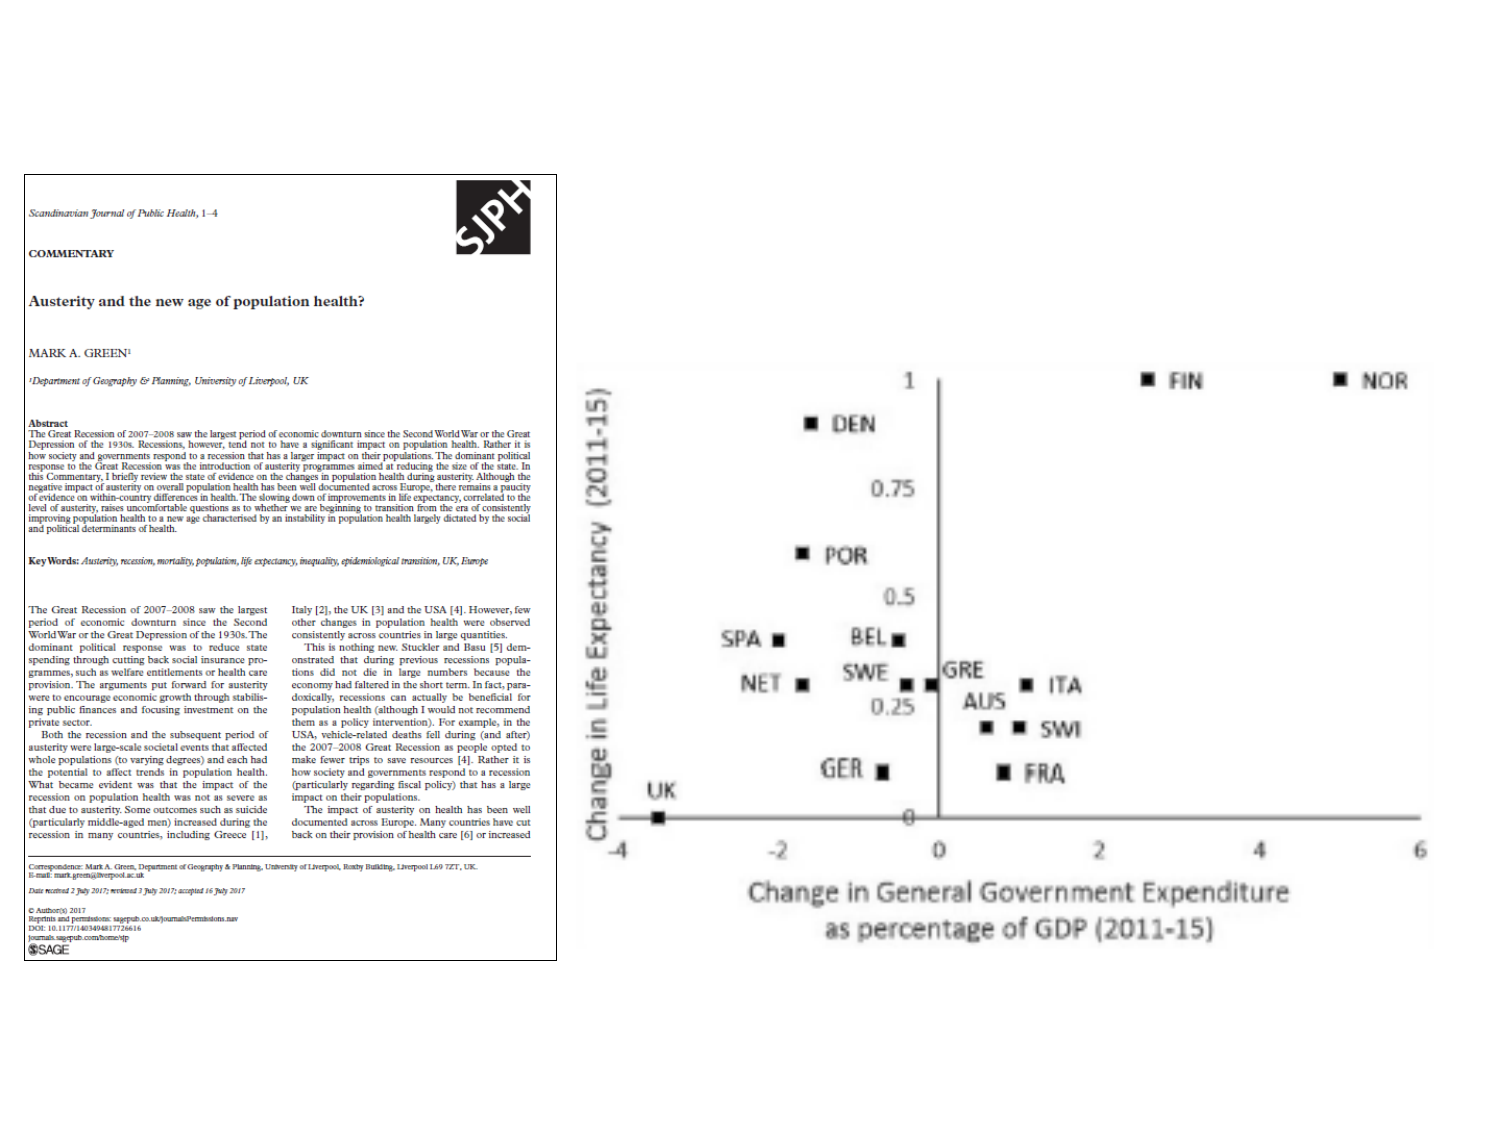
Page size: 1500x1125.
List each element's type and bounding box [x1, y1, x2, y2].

picture [564, 353, 1457, 961]
picture [24, 173, 557, 961]
